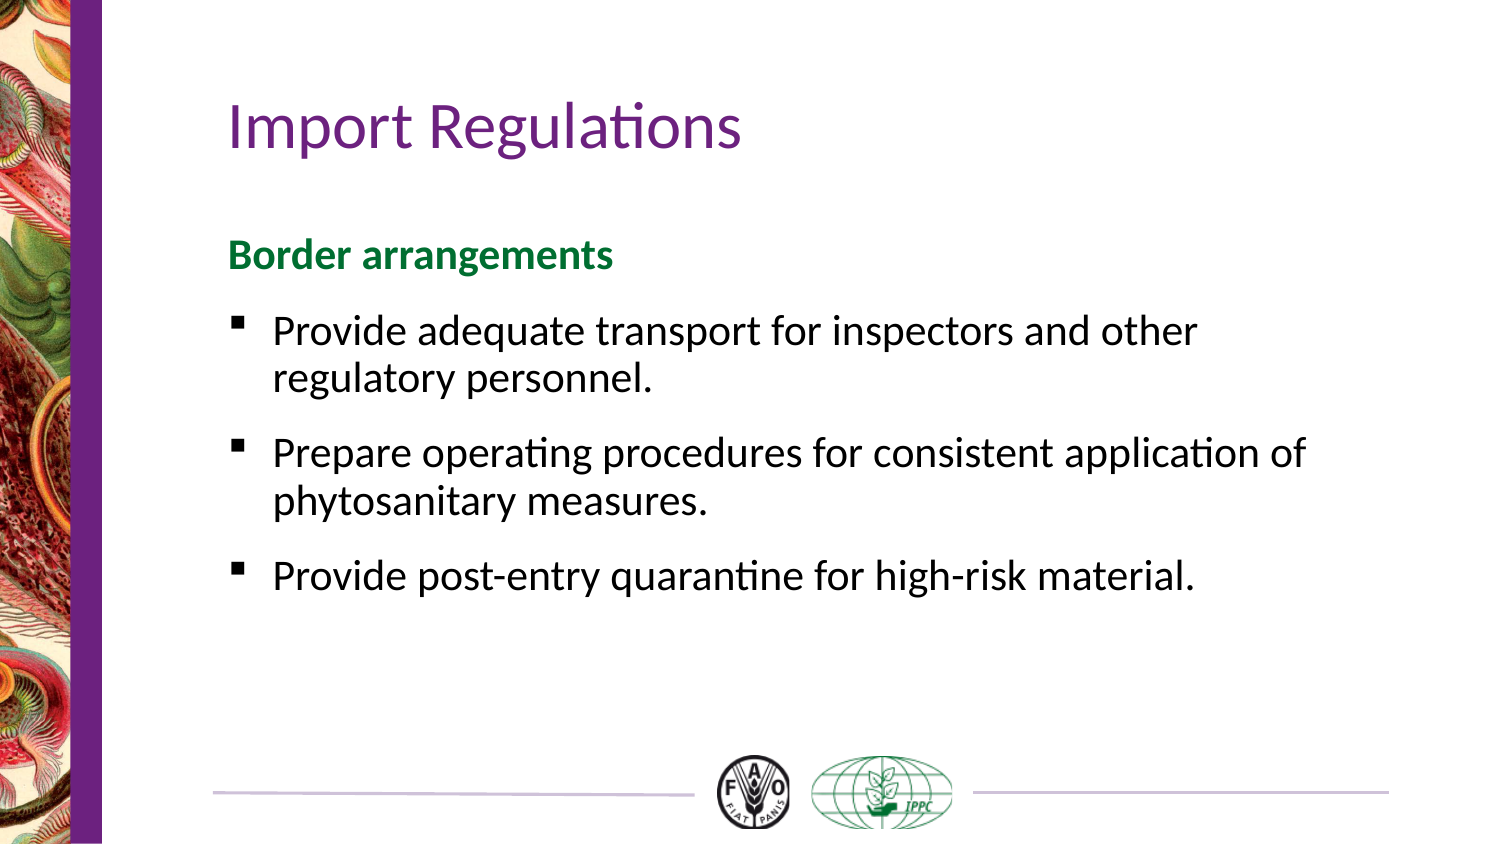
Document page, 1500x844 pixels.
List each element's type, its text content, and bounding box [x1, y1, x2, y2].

list Border arrangements Provide adequate transport for inspectors and other regulatory personnel. Prepare operating procedures for consistent application of phytosanitary measures. Provide post-entry quarantine for high-risk material. [213, 224, 1390, 737]
picture [0, 0, 70, 844]
title Import Regulations [213, 44, 1390, 208]
